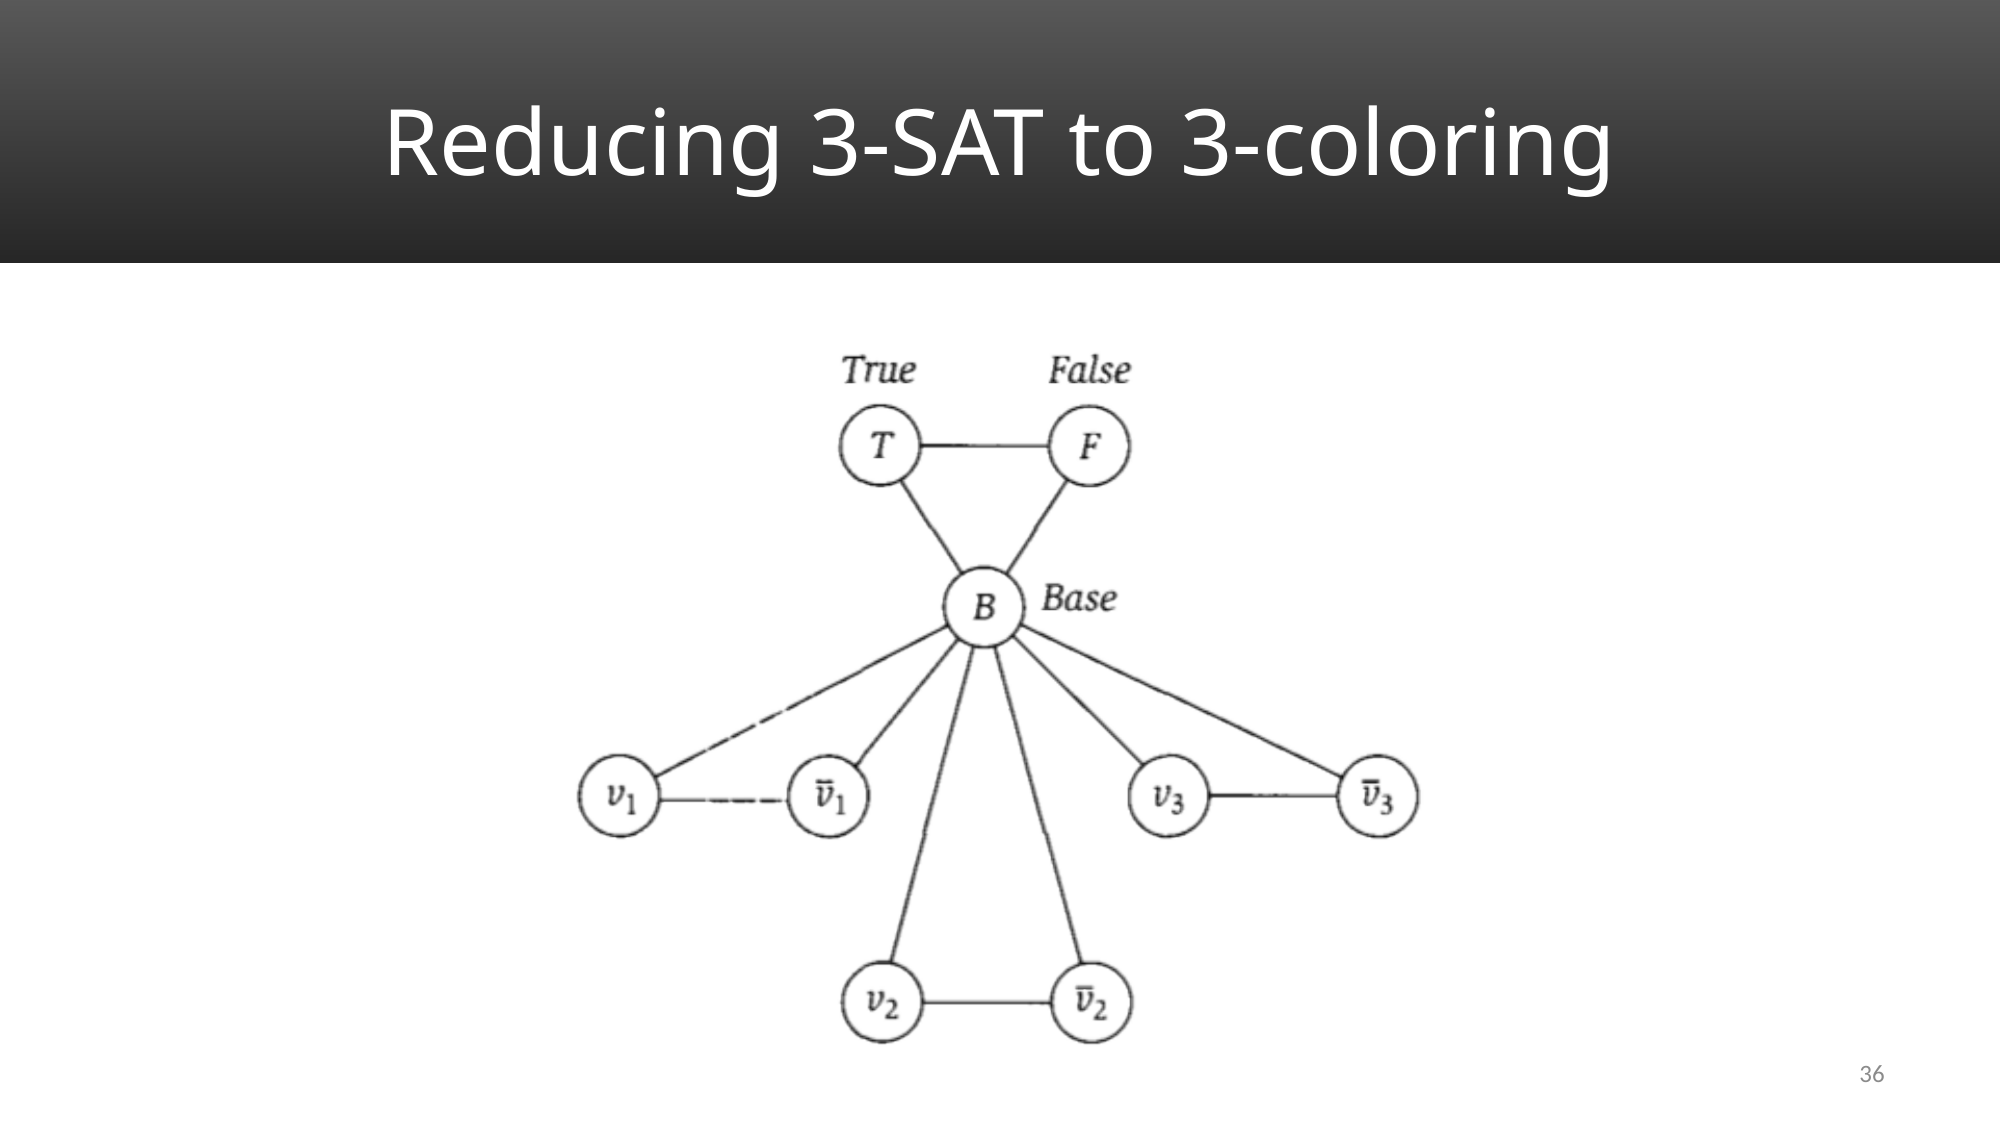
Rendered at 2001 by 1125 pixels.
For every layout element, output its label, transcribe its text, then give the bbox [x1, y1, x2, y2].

title Reducing 3-SAT to 3-coloring [99, 45, 1900, 233]
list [499, 307, 1526, 1088]
slide_number 36 [1433, 1042, 1900, 1103]
